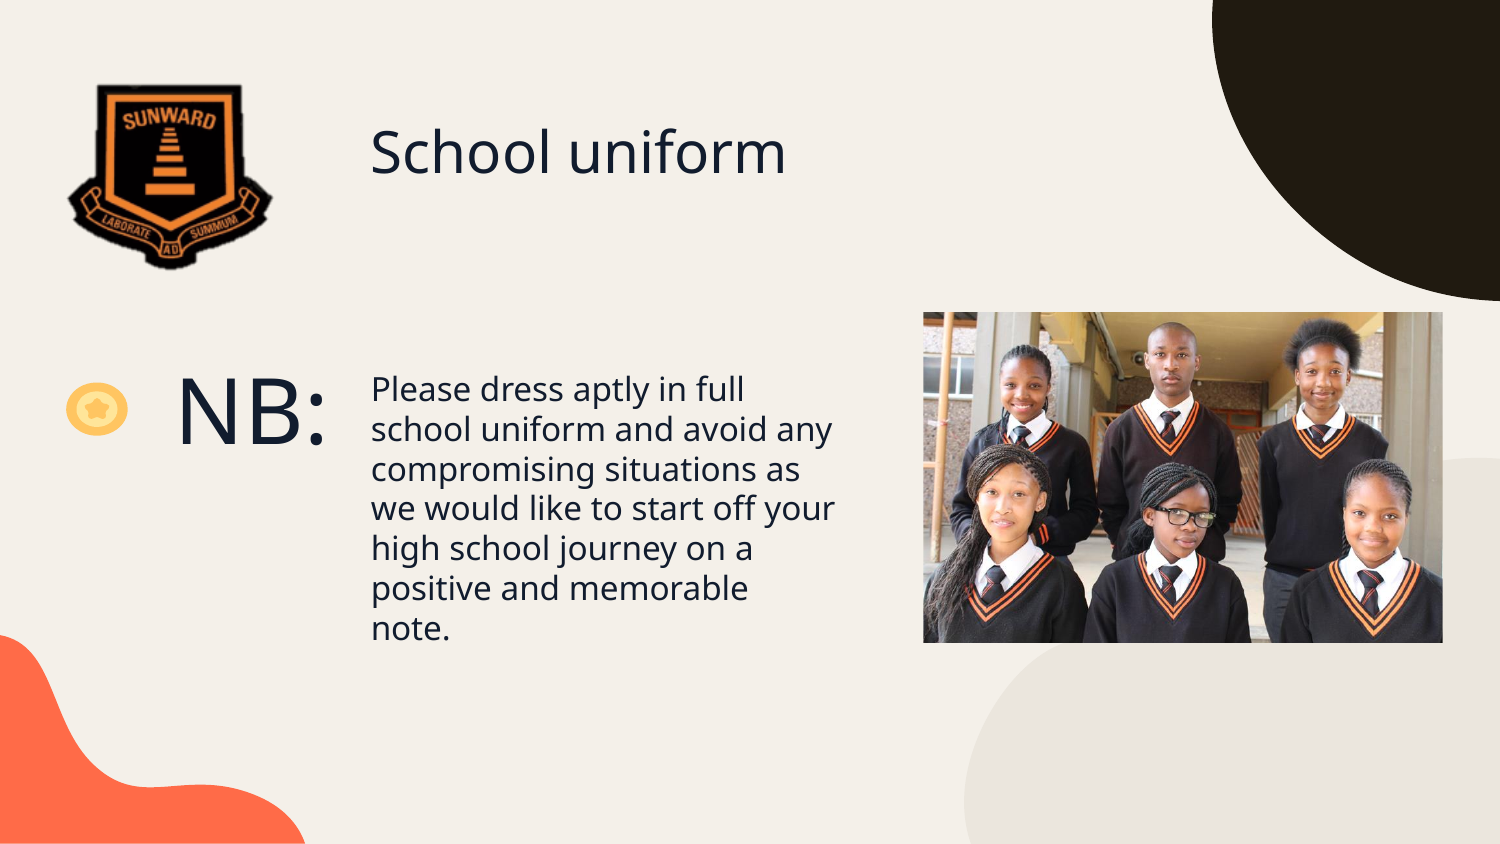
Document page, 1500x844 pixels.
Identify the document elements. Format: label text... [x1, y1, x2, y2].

title NB: [91, 287, 412, 478]
picture [923, 312, 1443, 644]
title School uniform [355, 99, 1500, 194]
picture [55, 66, 277, 288]
subtitle Please dress aptly in full school uniform and avoid any compromising situations as we would like to start off your high school journey on a positive and memorable note. [355, 352, 853, 666]
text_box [55, 382, 129, 436]
